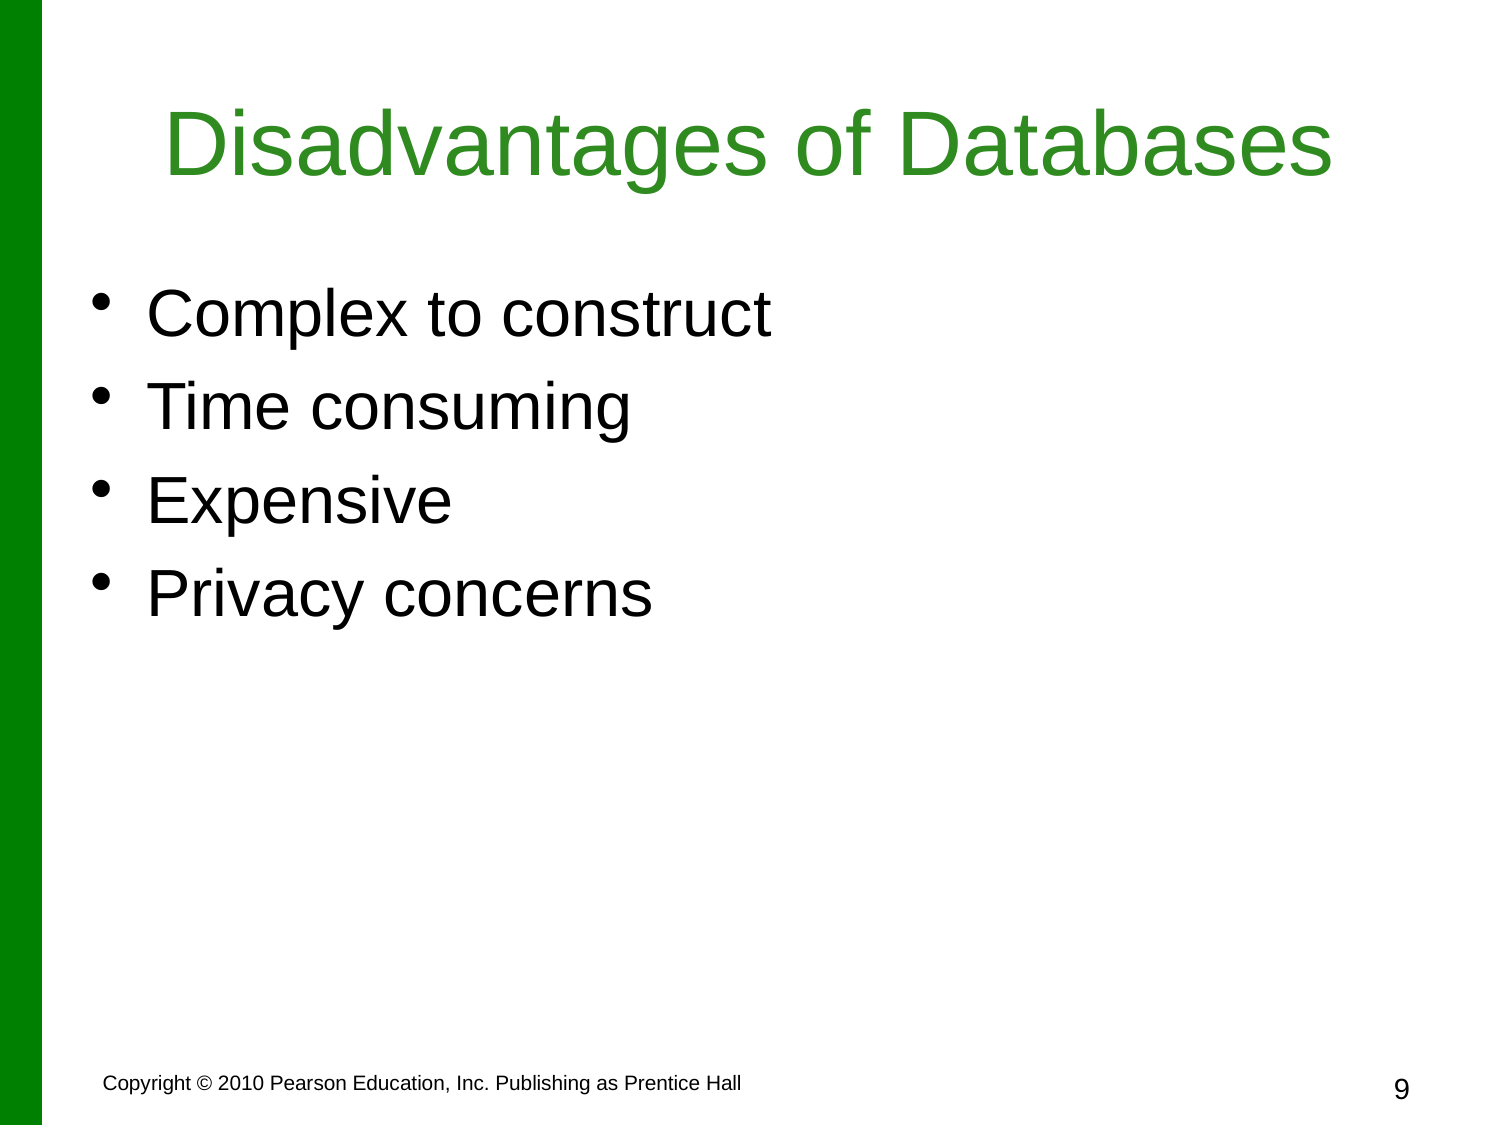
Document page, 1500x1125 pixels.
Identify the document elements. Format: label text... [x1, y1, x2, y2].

footer Copyright © 2010 Pearson Education, Inc. Publishing as Prentice Hall [87, 1062, 988, 1103]
slide_number 9 [1074, 1062, 1426, 1103]
list Complex to construct Time consuming Expensive Privacy concerns [74, 262, 1026, 1006]
title Disadvantages of Databases [74, 44, 1426, 233]
